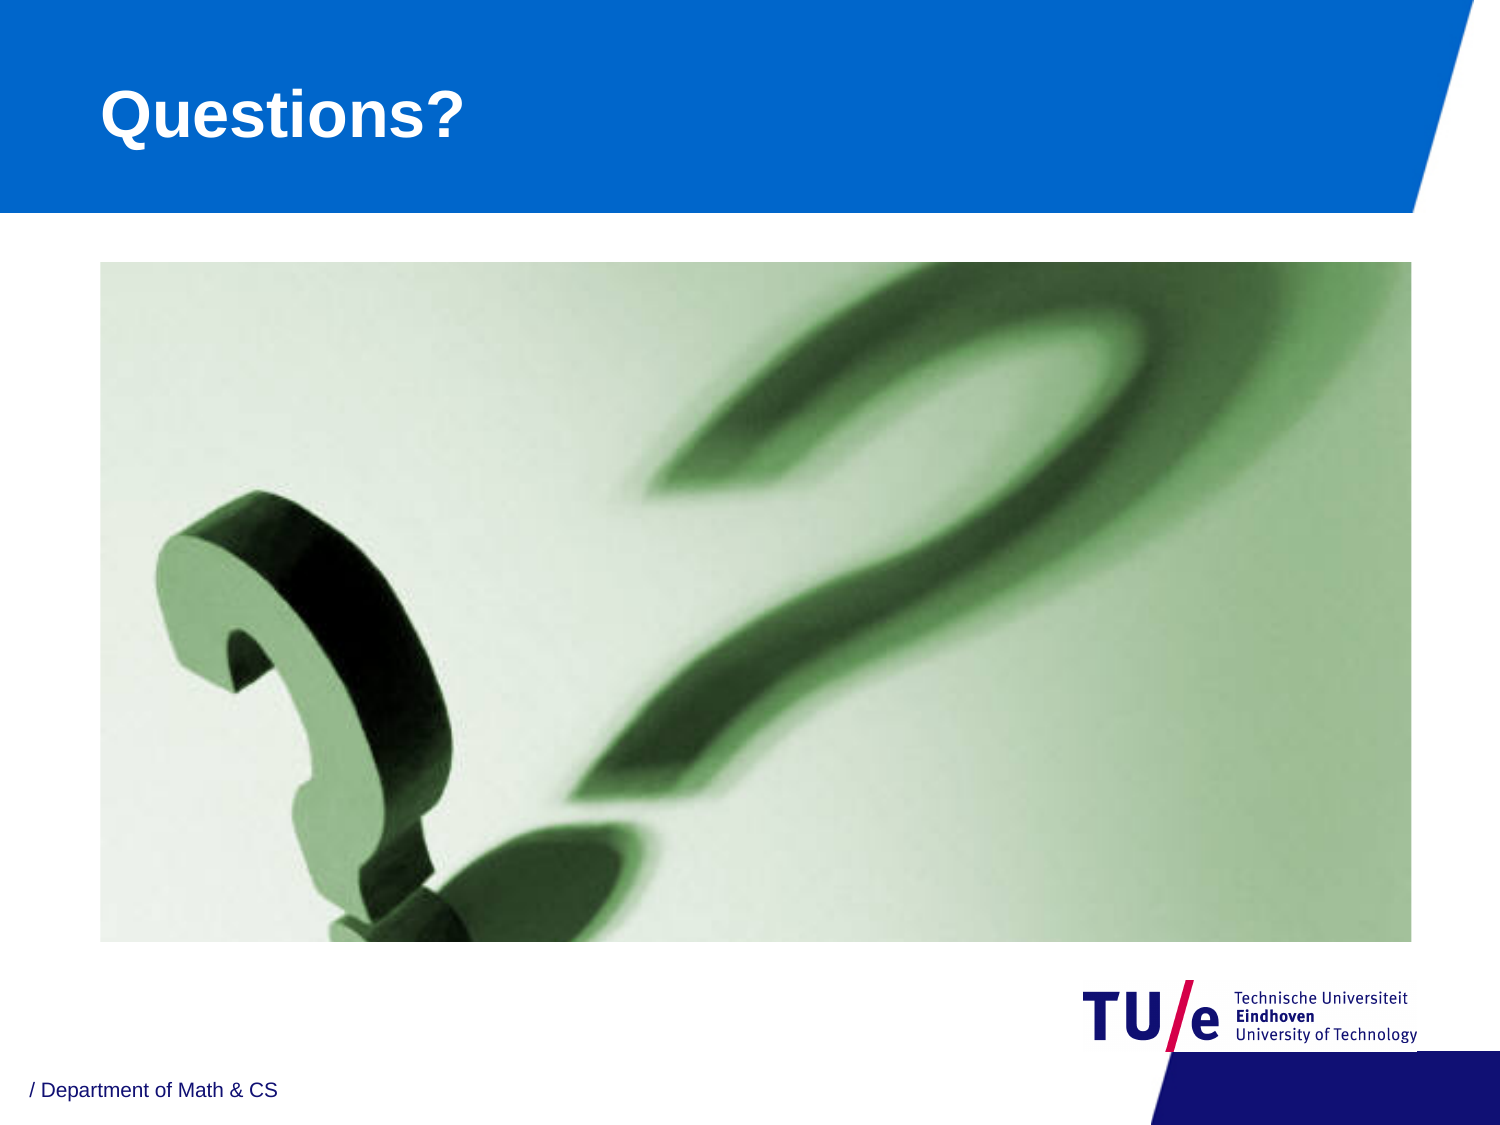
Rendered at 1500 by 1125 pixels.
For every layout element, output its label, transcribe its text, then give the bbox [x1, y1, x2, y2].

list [100, 262, 1412, 942]
title Questions? [100, 35, 1417, 187]
footer / Department of Math & CS [29, 1074, 620, 1105]
picture [1083, 980, 1500, 1125]
picture [0, 0, 1474, 213]
